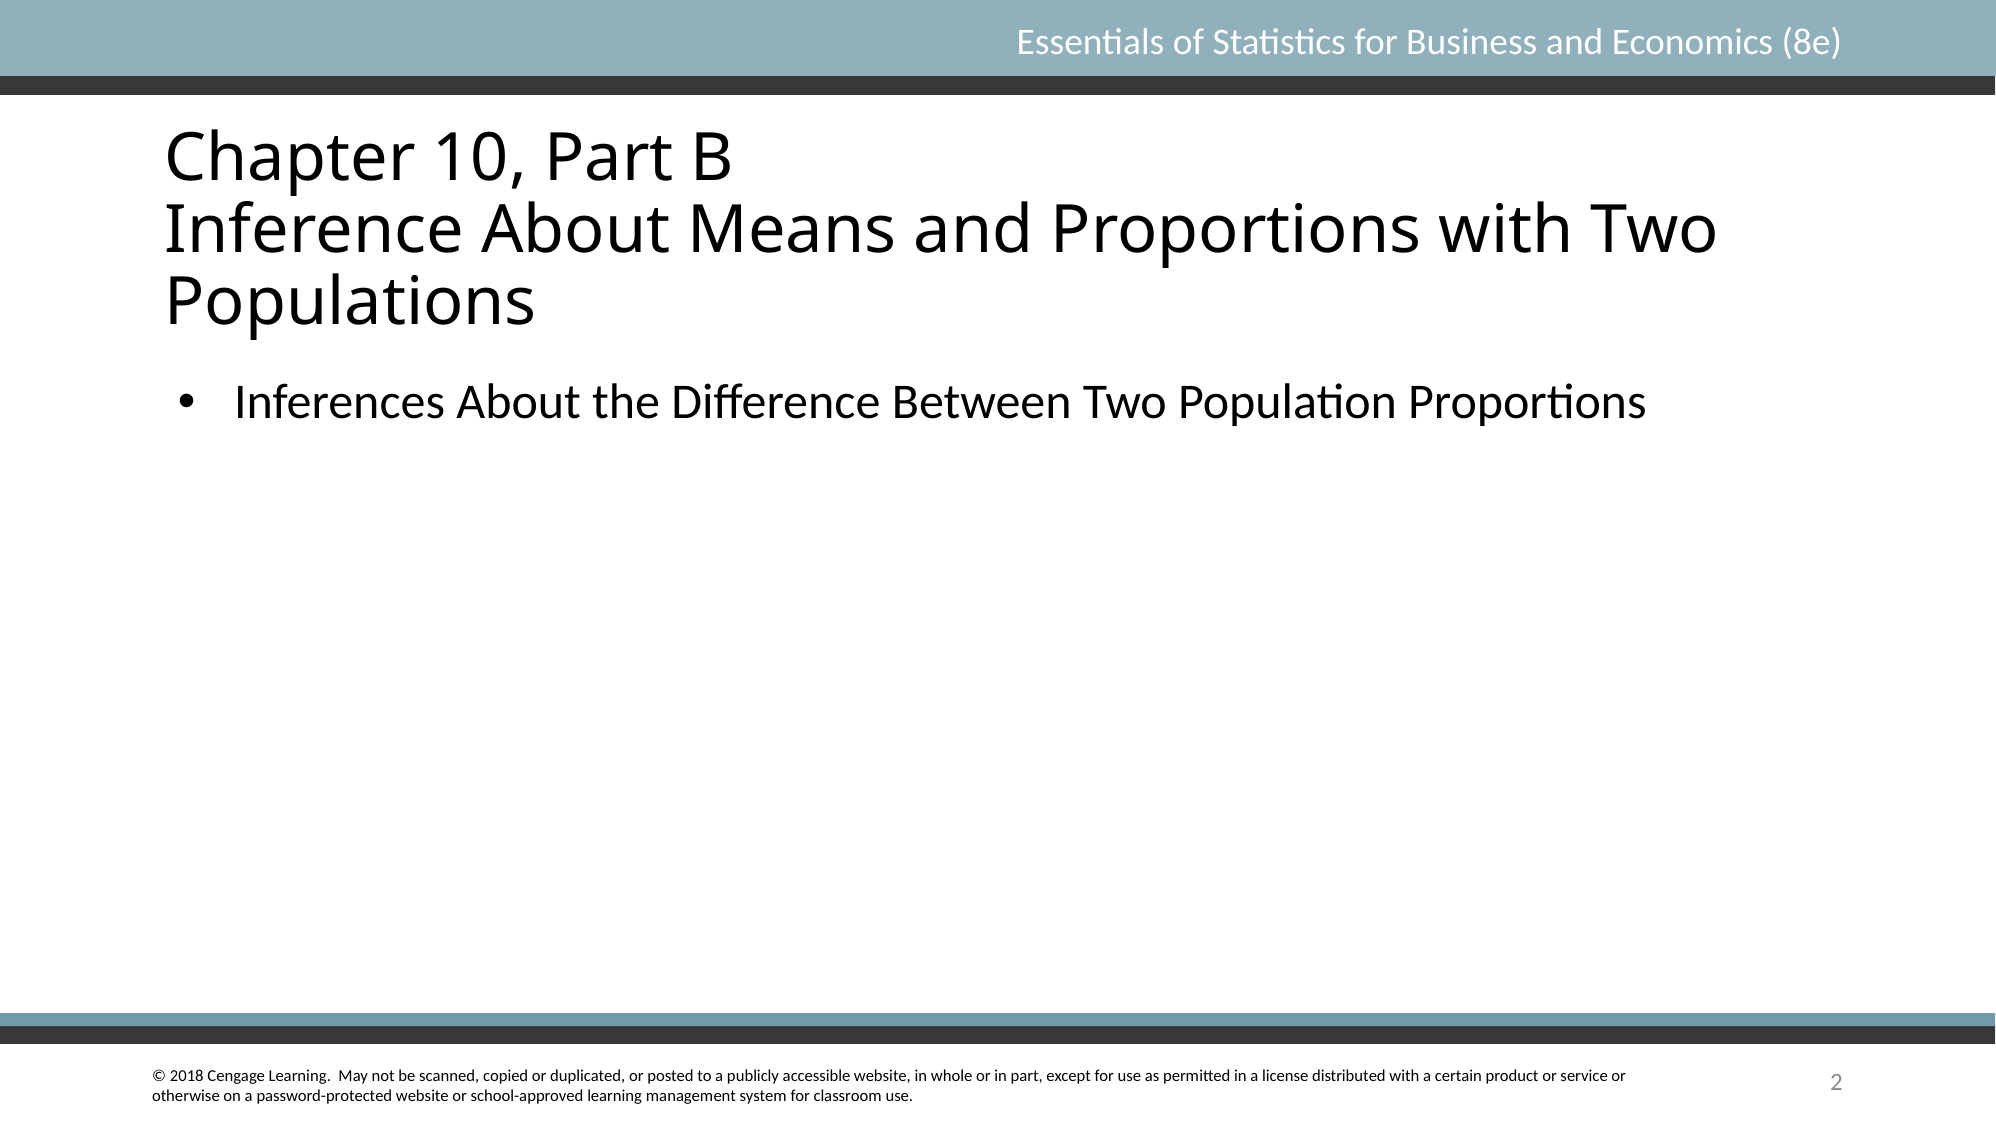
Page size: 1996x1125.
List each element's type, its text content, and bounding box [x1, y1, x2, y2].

picture [0, 1027, 1996, 1044]
slide_number 2 [1755, 1057, 1858, 1103]
title Chapter 10, Part B Inference About Means and Proportions with Two Populations [149, 137, 1996, 325]
picture [0, 76, 1996, 95]
text_box Inferences About the Difference Between Two Population Proportions [163, 368, 1807, 438]
